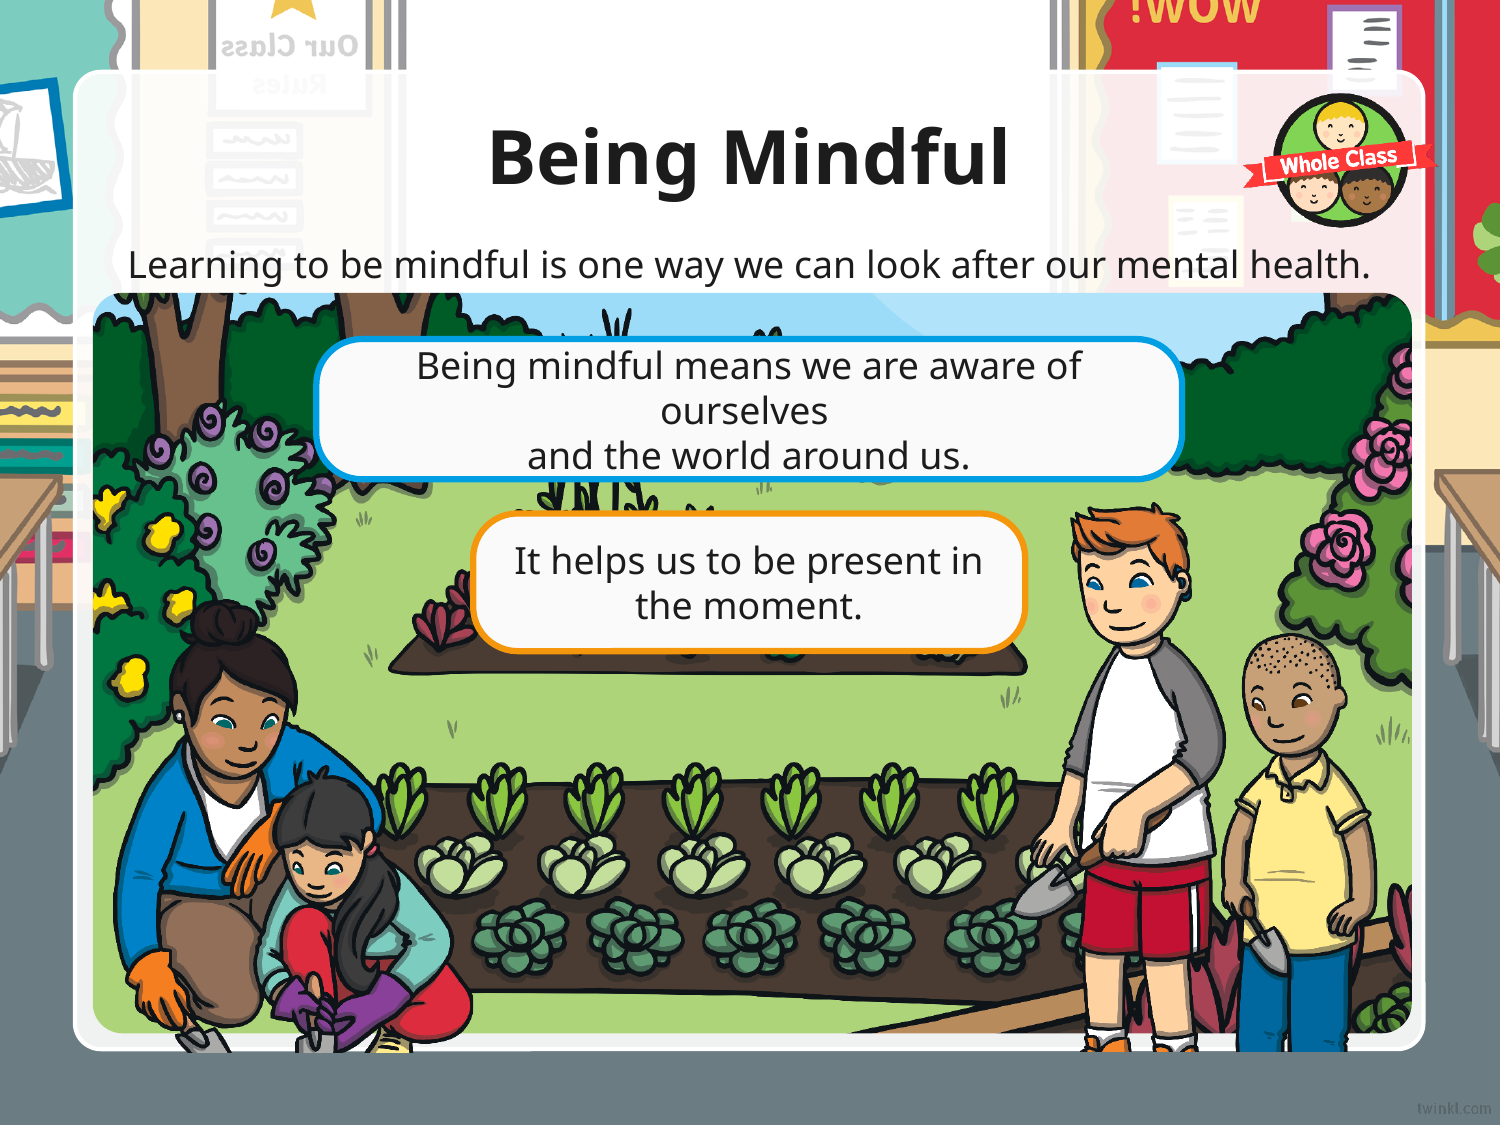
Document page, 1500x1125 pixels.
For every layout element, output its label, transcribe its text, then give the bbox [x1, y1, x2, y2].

title Being Mindful [73, 76, 1426, 244]
picture [0, 0, 1500, 1125]
picture [0, 89, 61, 207]
text_box Learning to be mindful is one way we can look after our mental health. [123, 241, 1376, 287]
